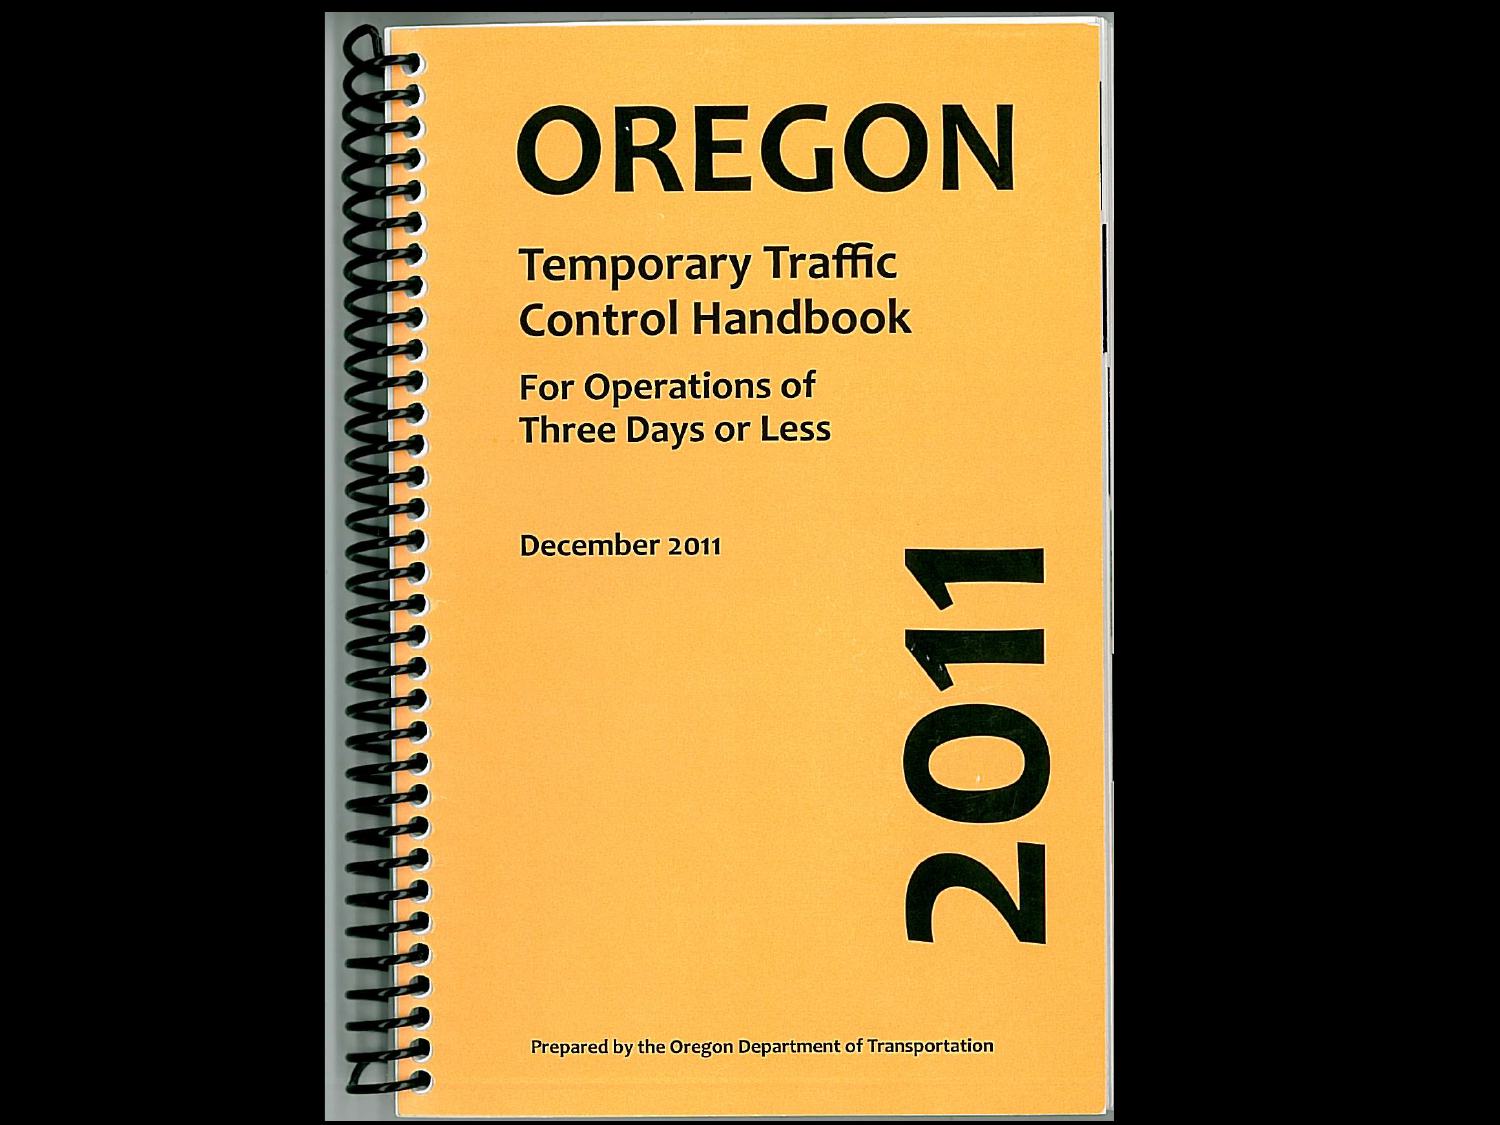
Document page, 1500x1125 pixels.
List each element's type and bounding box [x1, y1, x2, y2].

picture [324, 12, 1115, 1121]
